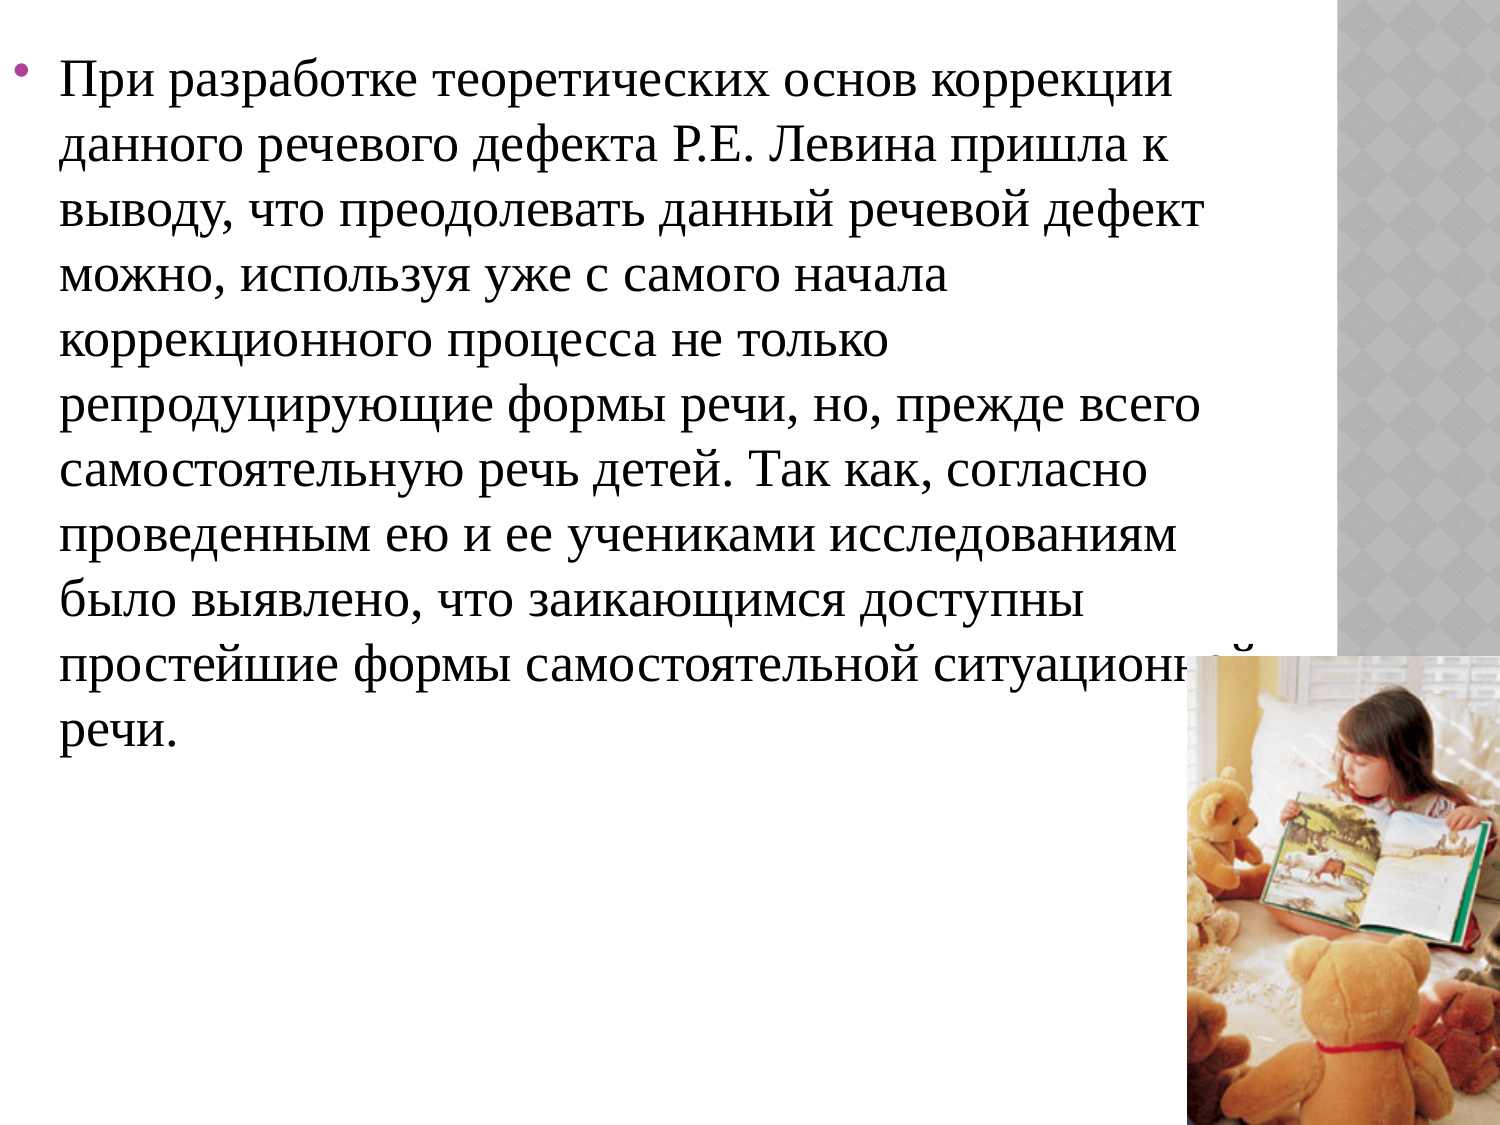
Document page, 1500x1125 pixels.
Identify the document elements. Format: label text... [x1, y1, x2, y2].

list При разработке теоретических основ коррекции данного речевого дефекта Р.Е. Левина пришла к выводу, что преодолевать данный речевой дефект можно, используя уже с самого начала коррекционного процесса не только репродуцирующие формы речи, но, прежде всего самостоятельную речь детей. Так как, согласно проведенным ею и ее учениками исследованиям было выявлено, что заикающимся доступны простейшие формы самостоятельной ситуационной речи. [0, 35, 1325, 704]
picture [1186, 655, 1500, 1125]
